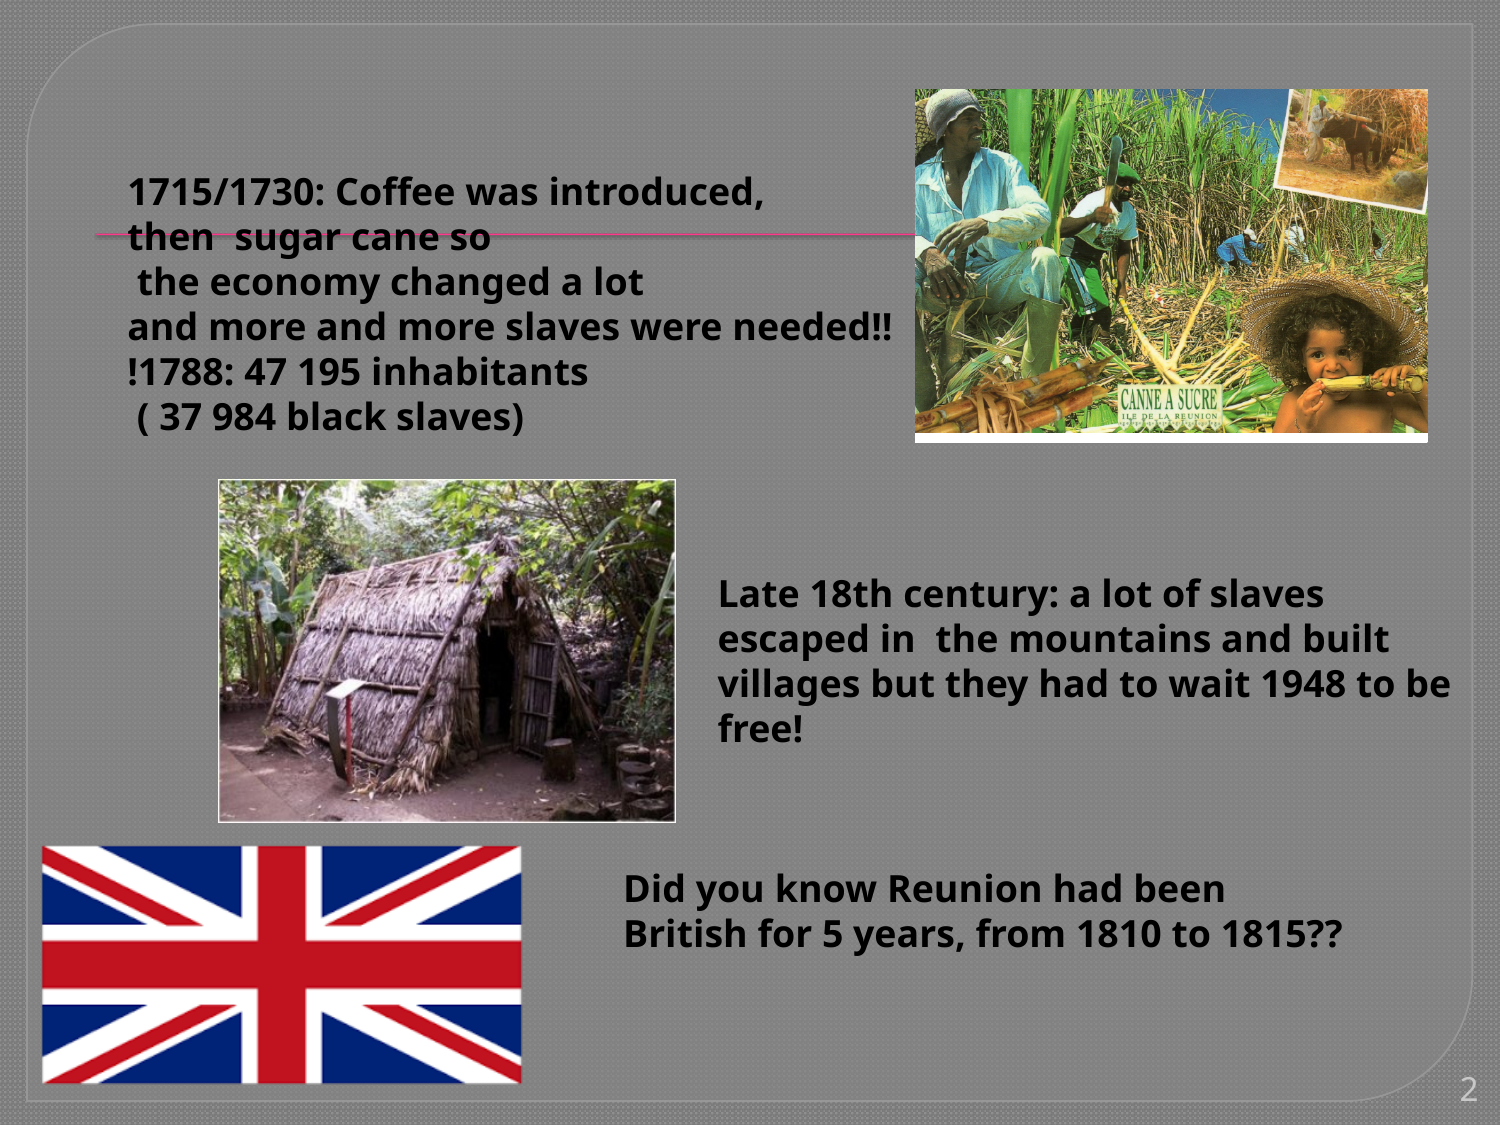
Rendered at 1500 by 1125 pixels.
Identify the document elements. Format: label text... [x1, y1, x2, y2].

text_box 1715/1730: Coffee was introduced, then sugar cane so the economy changed a lot and more and more slaves were needed!! !1788: 47 195 inhabitants ( 37 984 black slaves) [112, 160, 909, 491]
picture [41, 845, 523, 1086]
picture [218, 479, 676, 823]
picture [915, 89, 1428, 443]
text_box Late 18th century: a lot of slaves escaped in the mountains and built villages but they had to wait 1948 to be free! [702, 562, 1500, 758]
slide_number 2 [1417, 1068, 1494, 1114]
text_box Did you know Reunion had been British for 5 years, from 1810 to 1815?? [608, 857, 1376, 1008]
